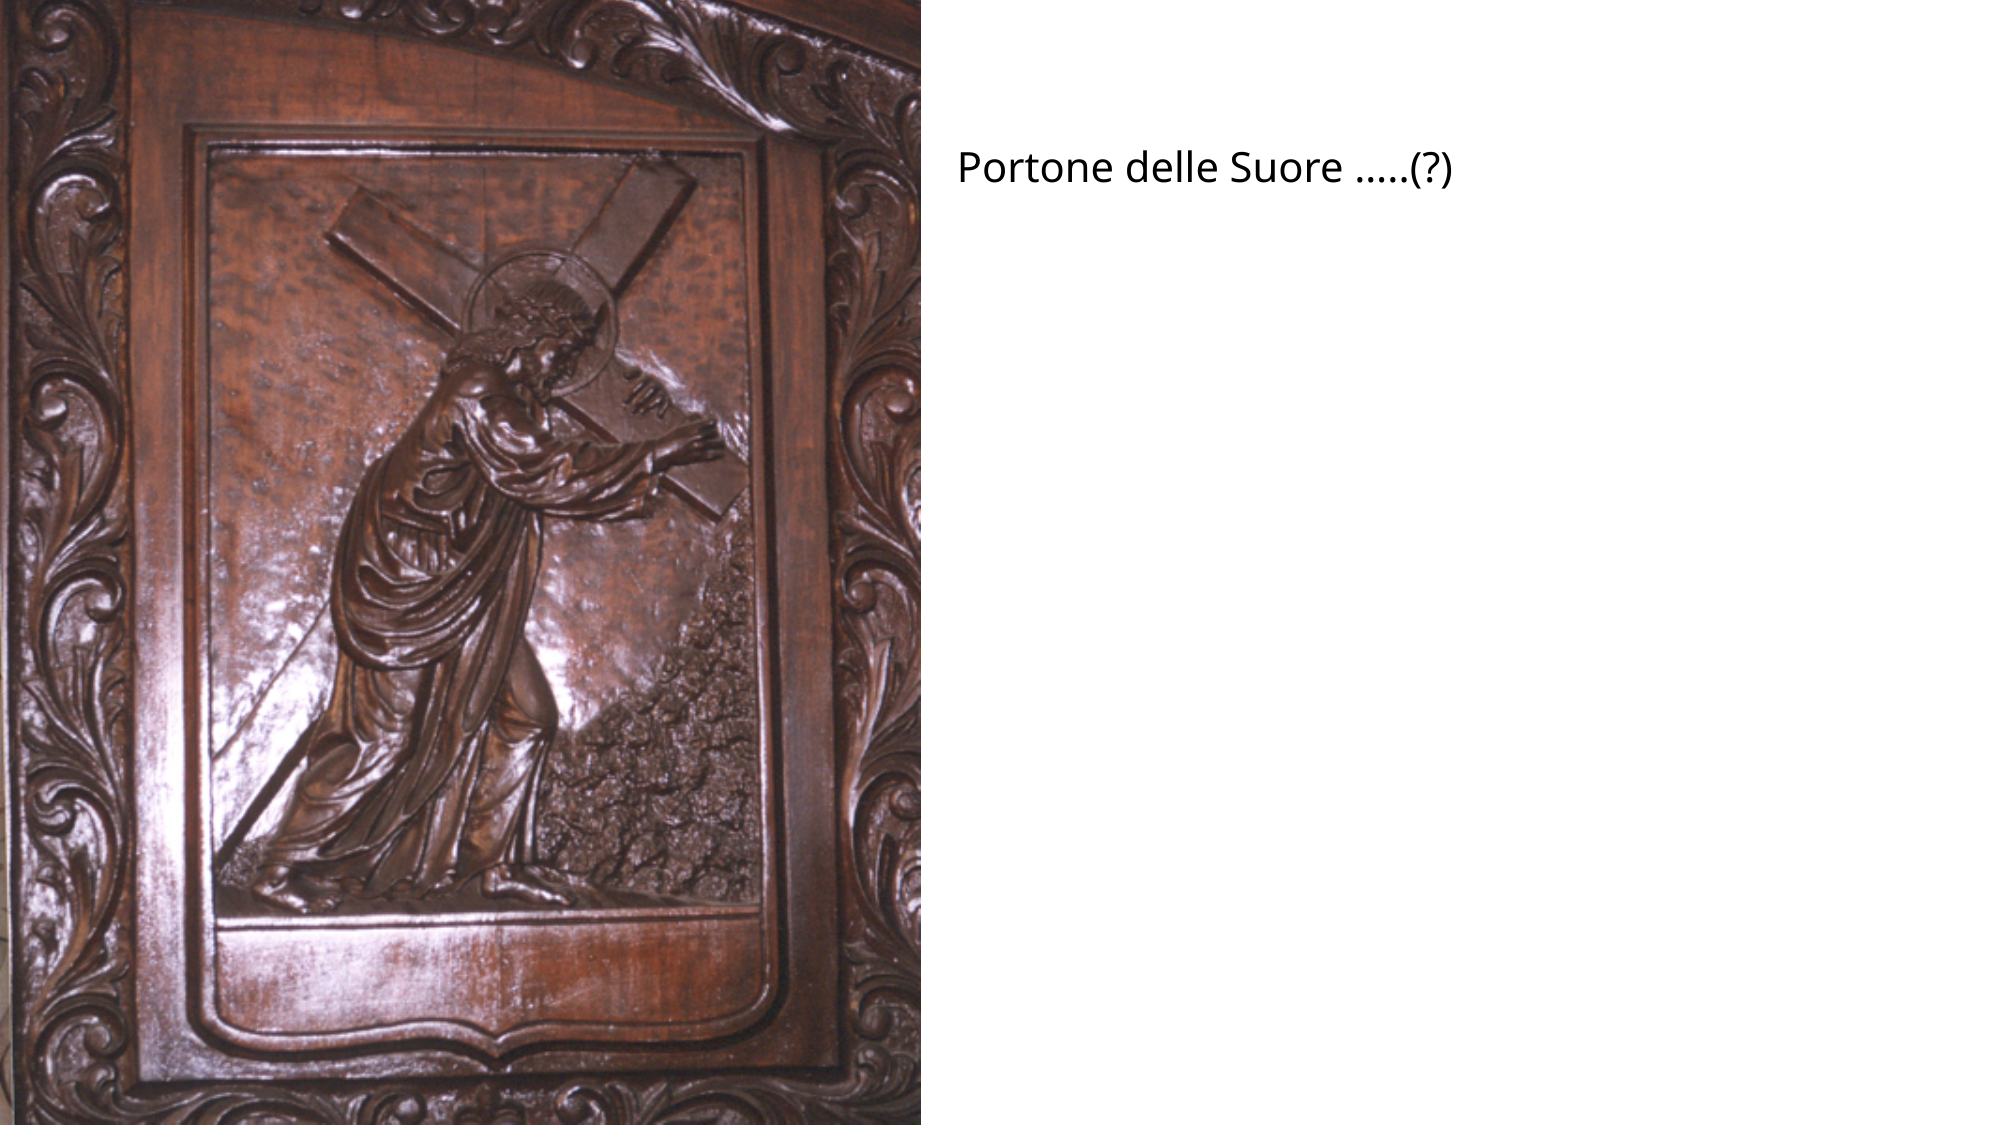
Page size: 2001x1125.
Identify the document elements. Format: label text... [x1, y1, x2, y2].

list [0, 0, 921, 1125]
title Portone delle Suore …..(?) [941, 59, 1863, 278]
